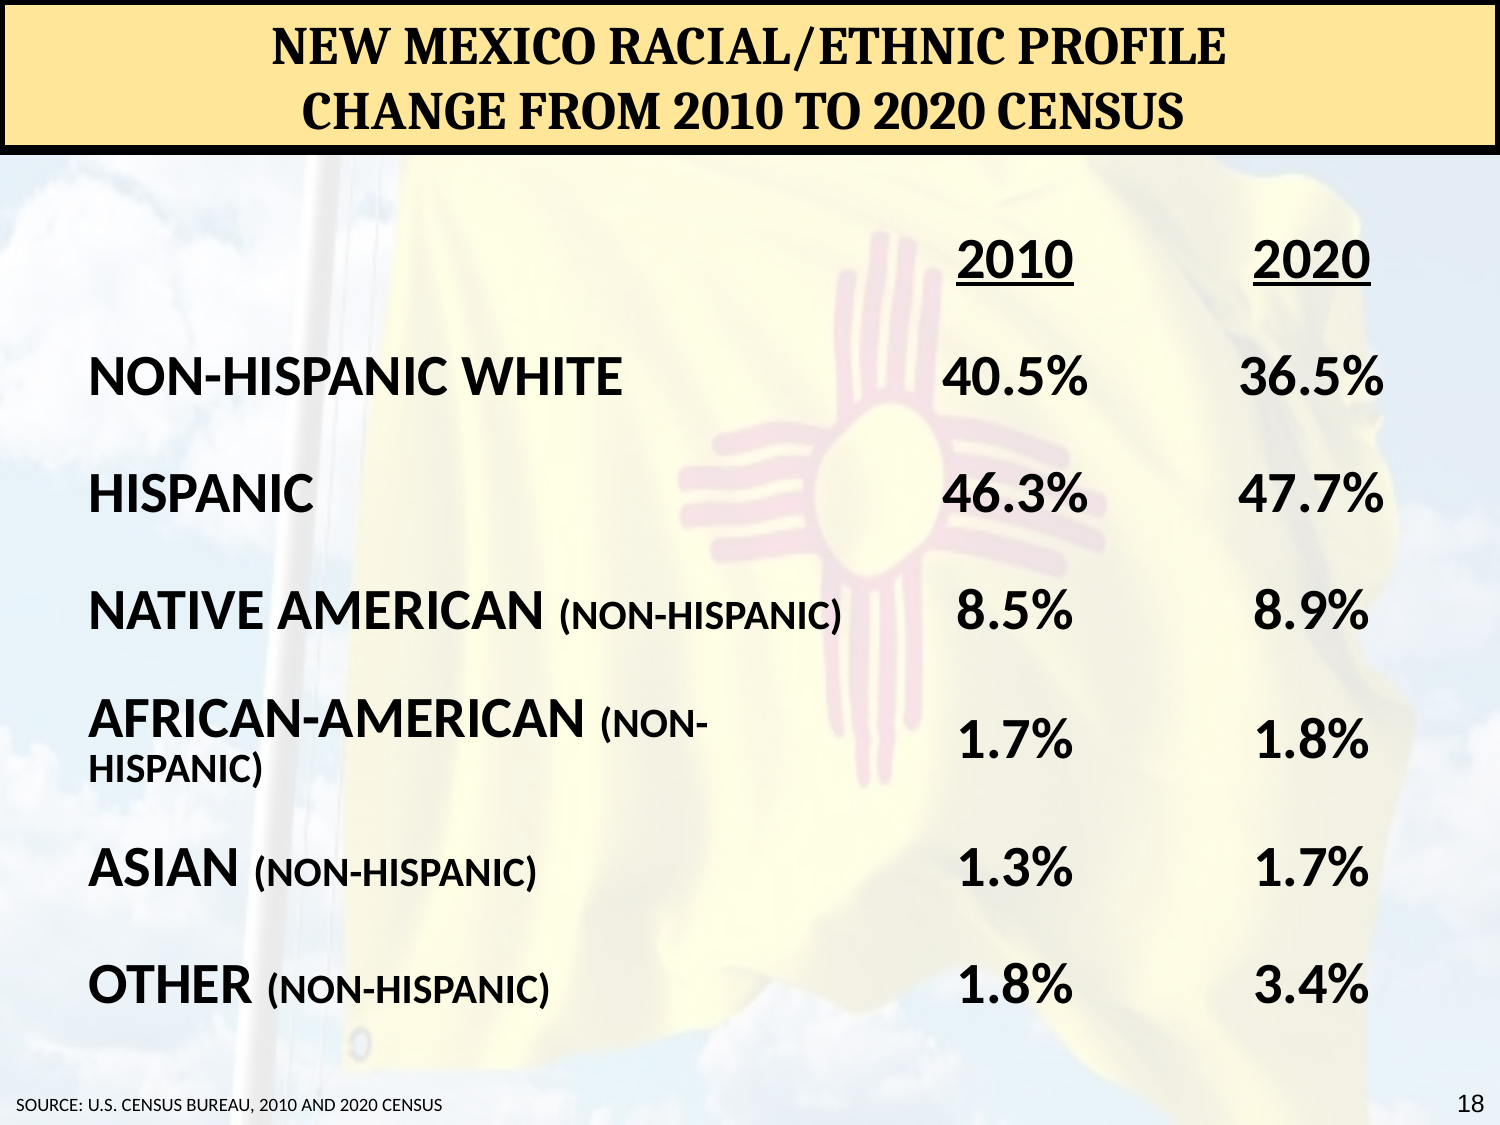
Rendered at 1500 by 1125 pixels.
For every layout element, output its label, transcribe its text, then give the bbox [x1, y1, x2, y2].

table_cell African-American (non-Hispanic) [73, 673, 867, 814]
table_cell 1.7% [867, 673, 1164, 814]
table_header 2020 [1164, 205, 1460, 322]
table_cell 8.9% [1164, 557, 1460, 673]
table_cell 3.4% [1164, 931, 1460, 1048]
table_cell 36.5% [1164, 322, 1460, 439]
table_cell 1.3% [867, 814, 1164, 931]
table_header [73, 205, 867, 322]
table_cell 8.5% [867, 557, 1164, 673]
text_box Source: U.S. Census Bureau, 2010 and 2020 Census [0, 1084, 1050, 1124]
text_box 18 [1187, 1049, 1500, 1125]
table_cell 1.8% [867, 931, 1164, 1048]
table_cell 40.5% [867, 322, 1164, 439]
table_cell 1.8% [1164, 673, 1460, 814]
table_cell Non-Hispanic White [73, 322, 867, 439]
table_cell 47.7% [1164, 439, 1460, 557]
table_cell 1.7% [1164, 814, 1460, 931]
table_header 2010 [867, 205, 1164, 322]
table_cell Native American (non-Hispanic) [73, 557, 867, 673]
text_box New Mexico Racial/Ethnic Profile Change from 2010 to 2020 Census [0, 0, 1500, 150]
table_cell 46.3% [867, 439, 1164, 557]
table_cell Asian (non-Hispanic) [73, 814, 867, 931]
table_cell Hispanic [73, 439, 867, 557]
table_cell Other (non-Hispanic) [73, 931, 867, 1048]
